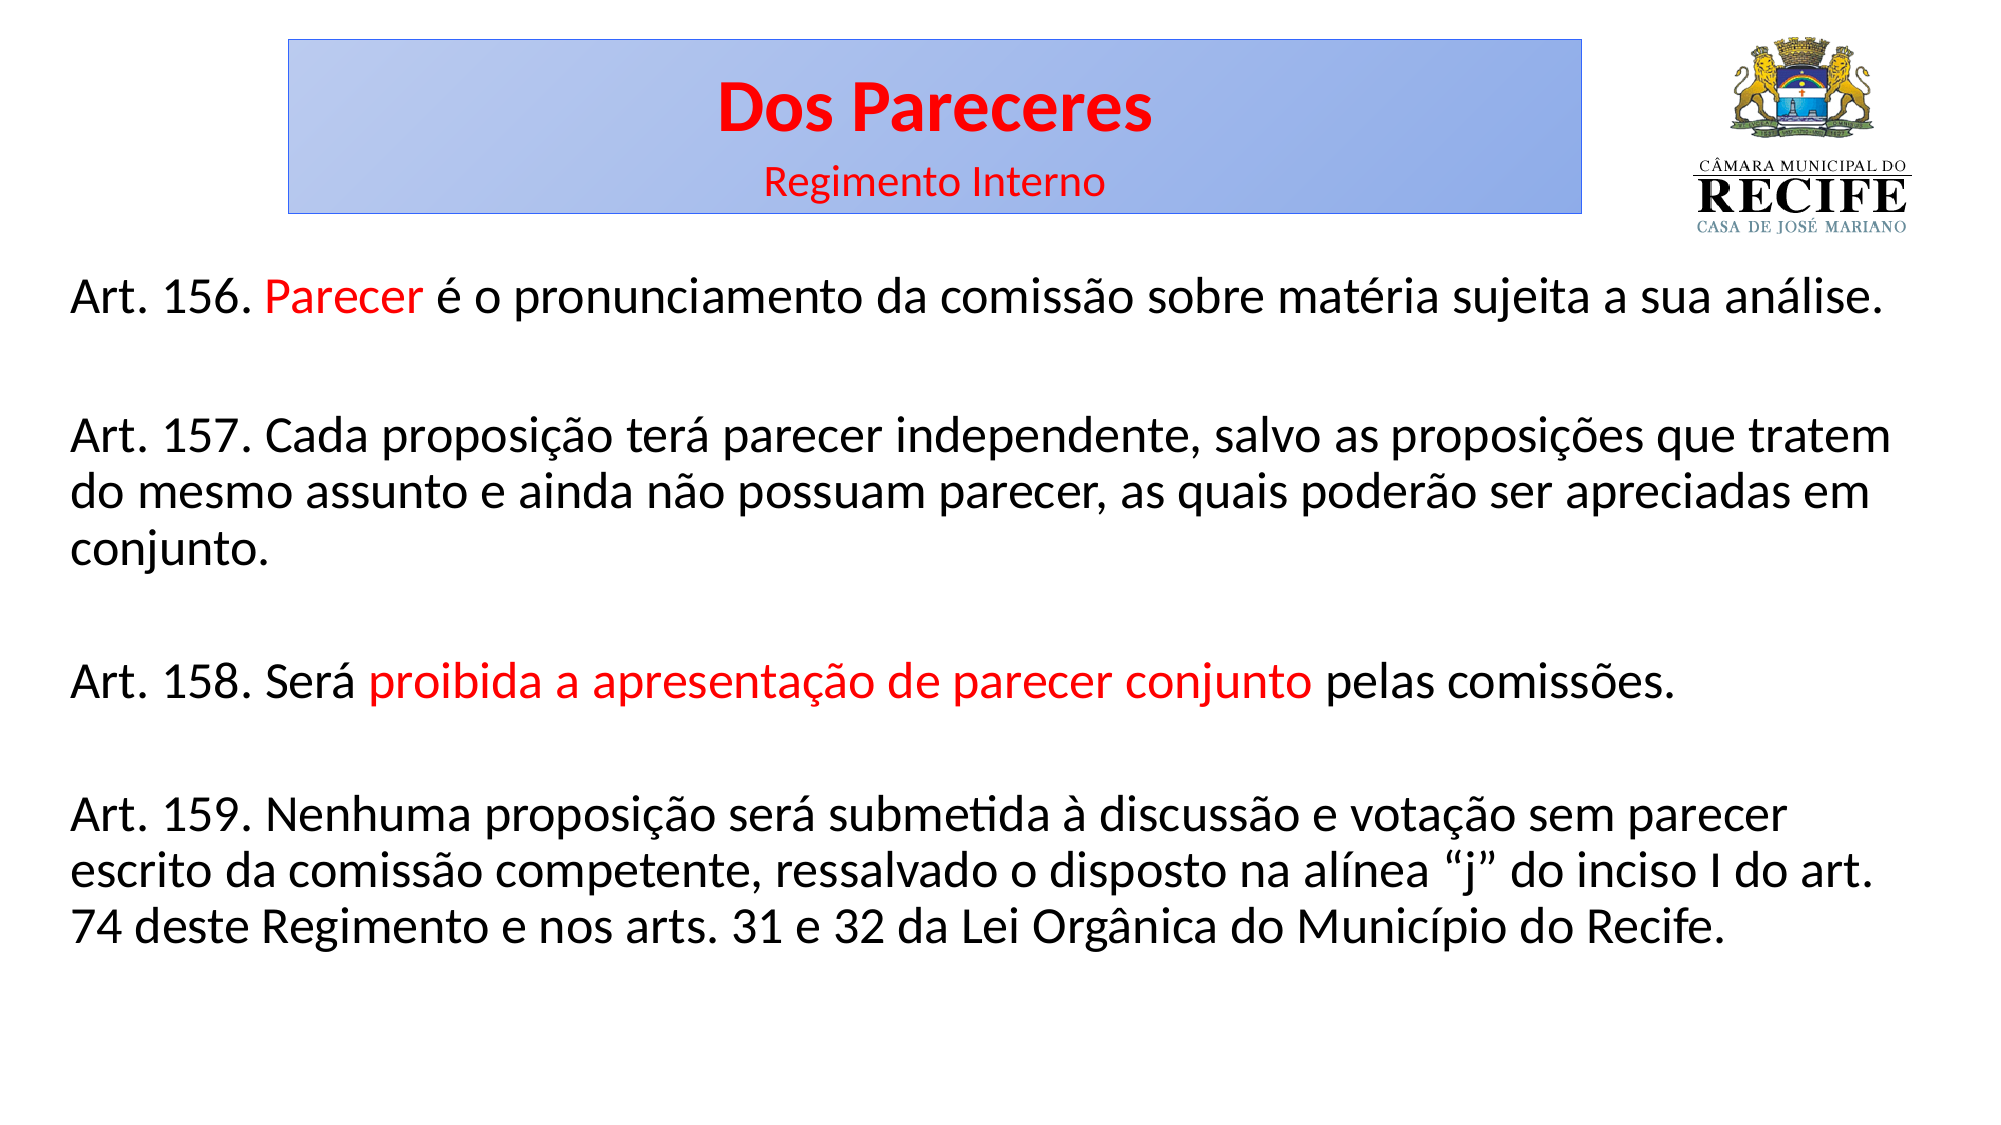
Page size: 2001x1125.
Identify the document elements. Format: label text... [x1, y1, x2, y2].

list Art. 156. Parecer é o pronunciamento da comissão sobre matéria sujeita a sua análise. Art. 157. Cada proposição terá parecer independente, salvo as proposições que tratem do mesmo assunto e ainda não possuam parecer, as quais poderão ser apreciadas em conjunto. Art. 158. Será proibida a apresentação de parecer conjunto pelas comissões. Art. 159. Nenhuma proposição será submetida à discussão e votação sem parecer escrito da comissão competente, ressalvado o disposto na alínea “j” do inciso I do art. 74 deste Regimento e nos arts. 31 e 32 da Lei Orgânica do Município do Recife. [55, 261, 1947, 1074]
picture [1692, 37, 1912, 234]
text_box Dos Pareceres Regimento Interno [288, 39, 1582, 214]
